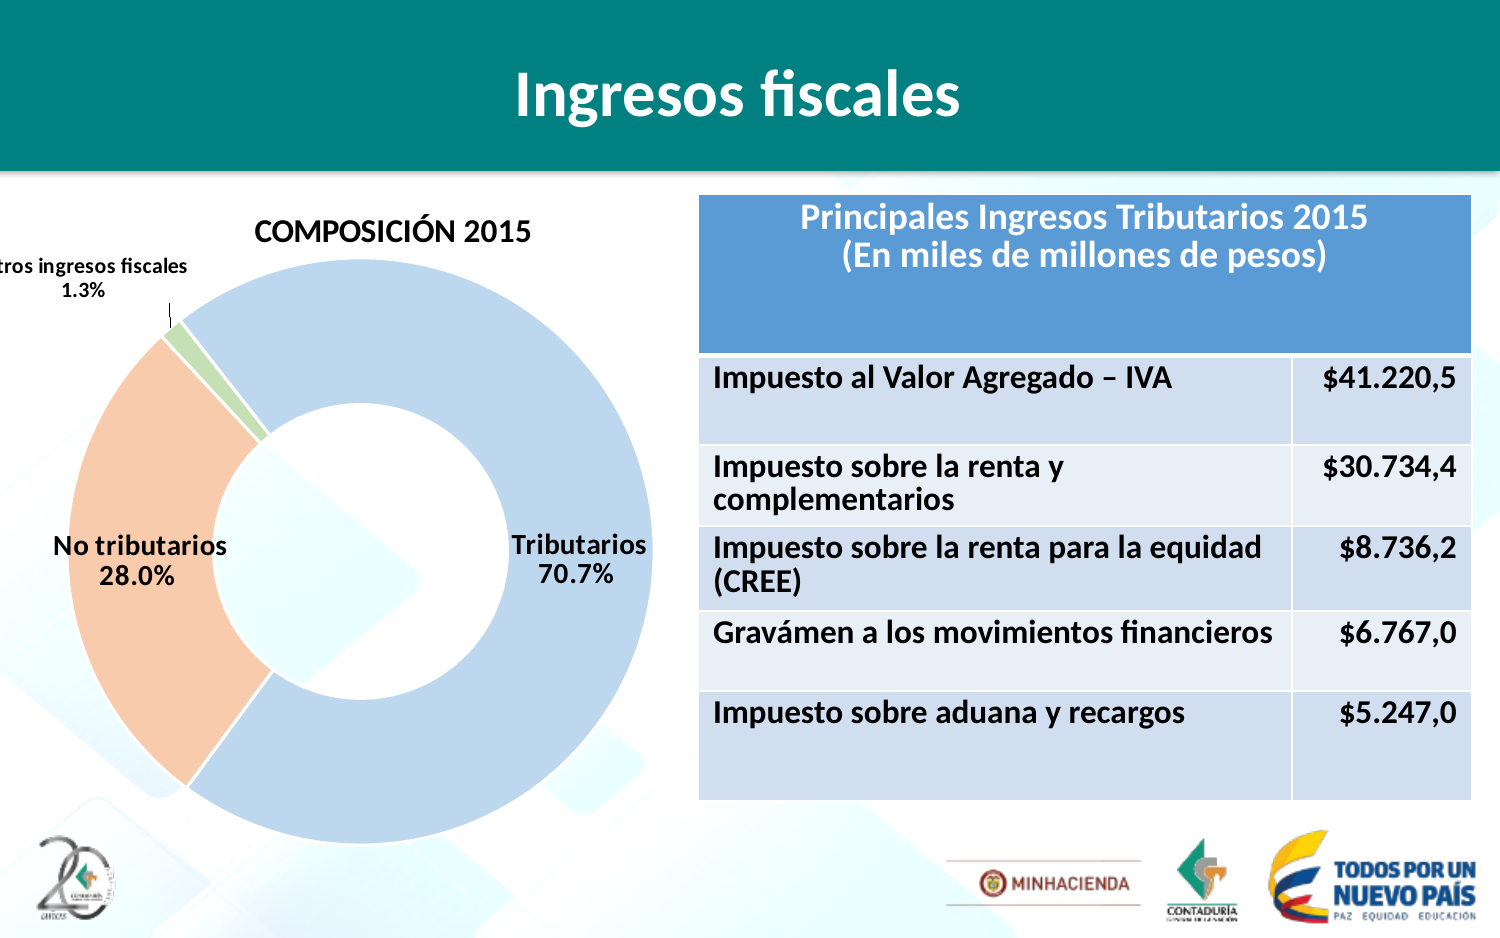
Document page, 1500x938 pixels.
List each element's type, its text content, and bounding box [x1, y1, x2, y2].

table_cell $8.736,2 [1293, 527, 1471, 610]
table_cell $5.247,0 [1293, 692, 1471, 800]
table_cell Impuesto sobre la renta para la equidad (CREE) [766, 527, 1291, 610]
chart [0, 193, 761, 868]
table_header Principales Ingresos Tributarios 2015 (En miles de millones de pesos) [764, 195, 1471, 353]
table_cell Impuesto al Valor Agregado – IVA [766, 358, 1291, 444]
table_cell Impuesto sobre la renta y complementarios [766, 446, 1291, 525]
table_cell $41.220,5 [1293, 358, 1471, 444]
table_cell Impuesto sobre aduana y recargos [766, 692, 1291, 800]
picture [937, 821, 1148, 933]
title Ingresos fiscales [94, 41, 1383, 139]
table_cell $30.734,4 [1293, 446, 1471, 525]
table_cell $6.767,0 [1293, 612, 1471, 690]
picture [1165, 836, 1239, 931]
picture [1258, 821, 1485, 933]
table_cell Gravámen a los movimientos financieros [766, 612, 1291, 690]
picture [21, 868, 128, 931]
